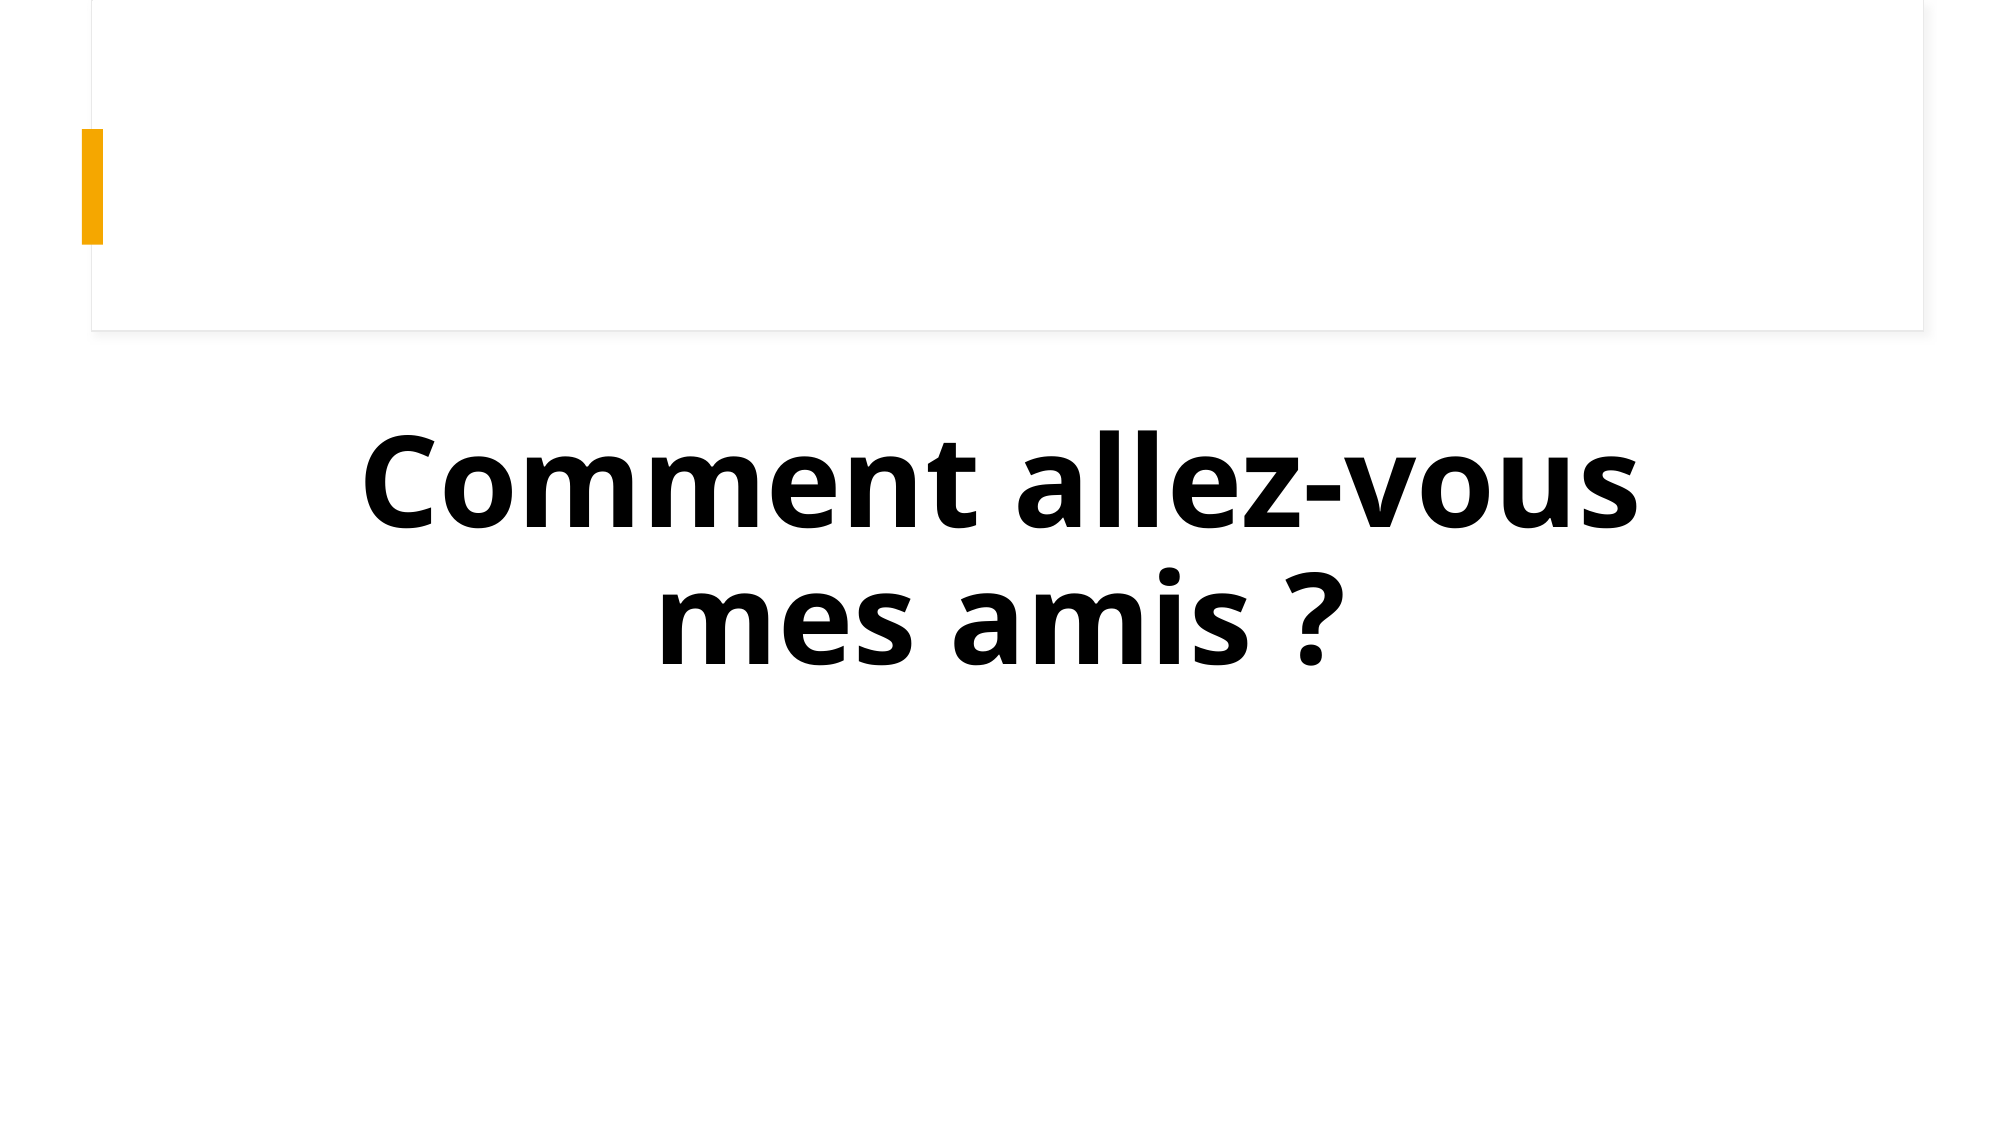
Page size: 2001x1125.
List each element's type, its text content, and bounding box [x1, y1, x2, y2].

title Comment allez-vous mes amis ? [249, 327, 1750, 782]
